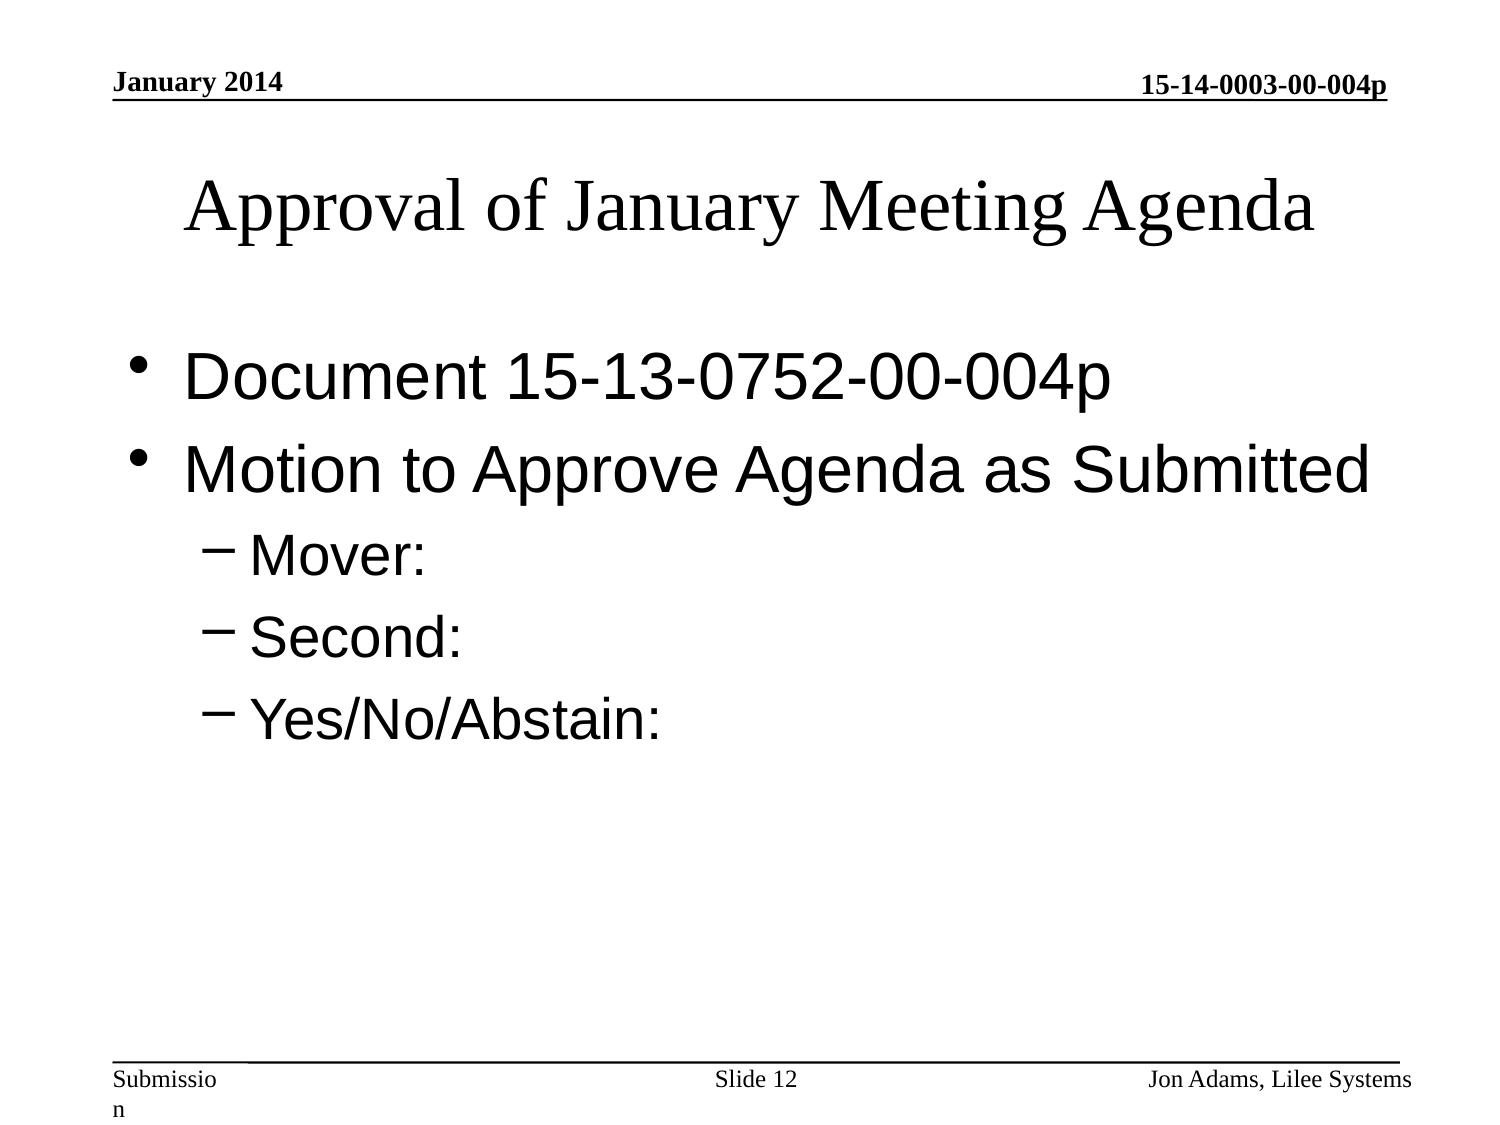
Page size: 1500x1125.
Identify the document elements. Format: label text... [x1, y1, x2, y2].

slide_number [112, 62, 375, 98]
footer Jon Adams, Lilee Systems [900, 1062, 1413, 1093]
slide_number Slide 12 [712, 1062, 800, 1093]
title Approval of January Meeting Agenda [112, 112, 1388, 288]
list Document 15-13-0752-00-004p Motion to Approve Agenda as Submitted Mover: Second: Yes/No/Abstain: [112, 324, 1388, 1000]
